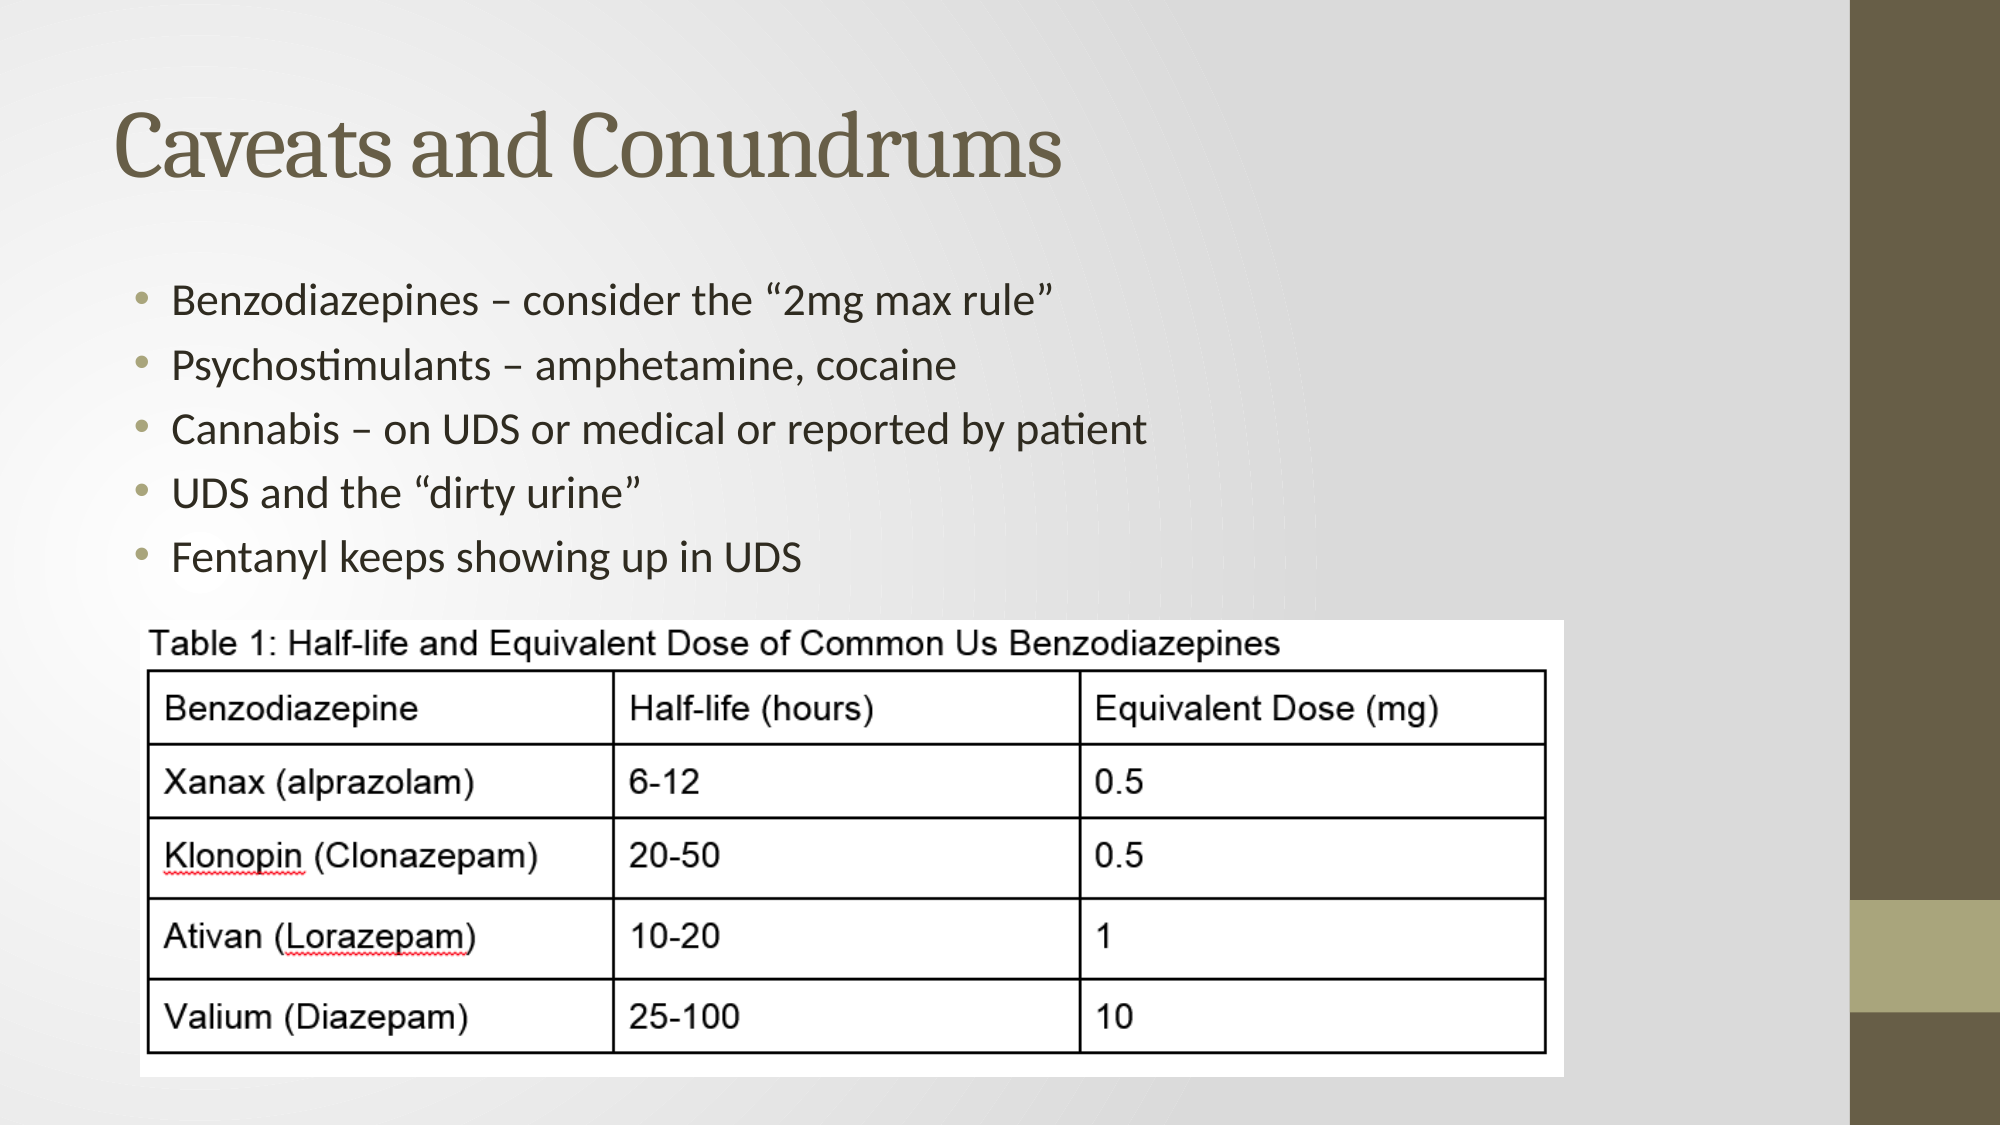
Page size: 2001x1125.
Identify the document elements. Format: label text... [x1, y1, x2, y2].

title Caveats and Conundrums [99, 45, 1767, 233]
picture [139, 619, 1564, 1077]
list Benzodiazepines – consider the “2mg max rule” Psychostimulants – amphetamine, cocaine Cannabis – on UDS or medical or reported by patient UDS and the “dirty urine” Fentanyl keeps showing up in UDS [99, 262, 1767, 1050]
